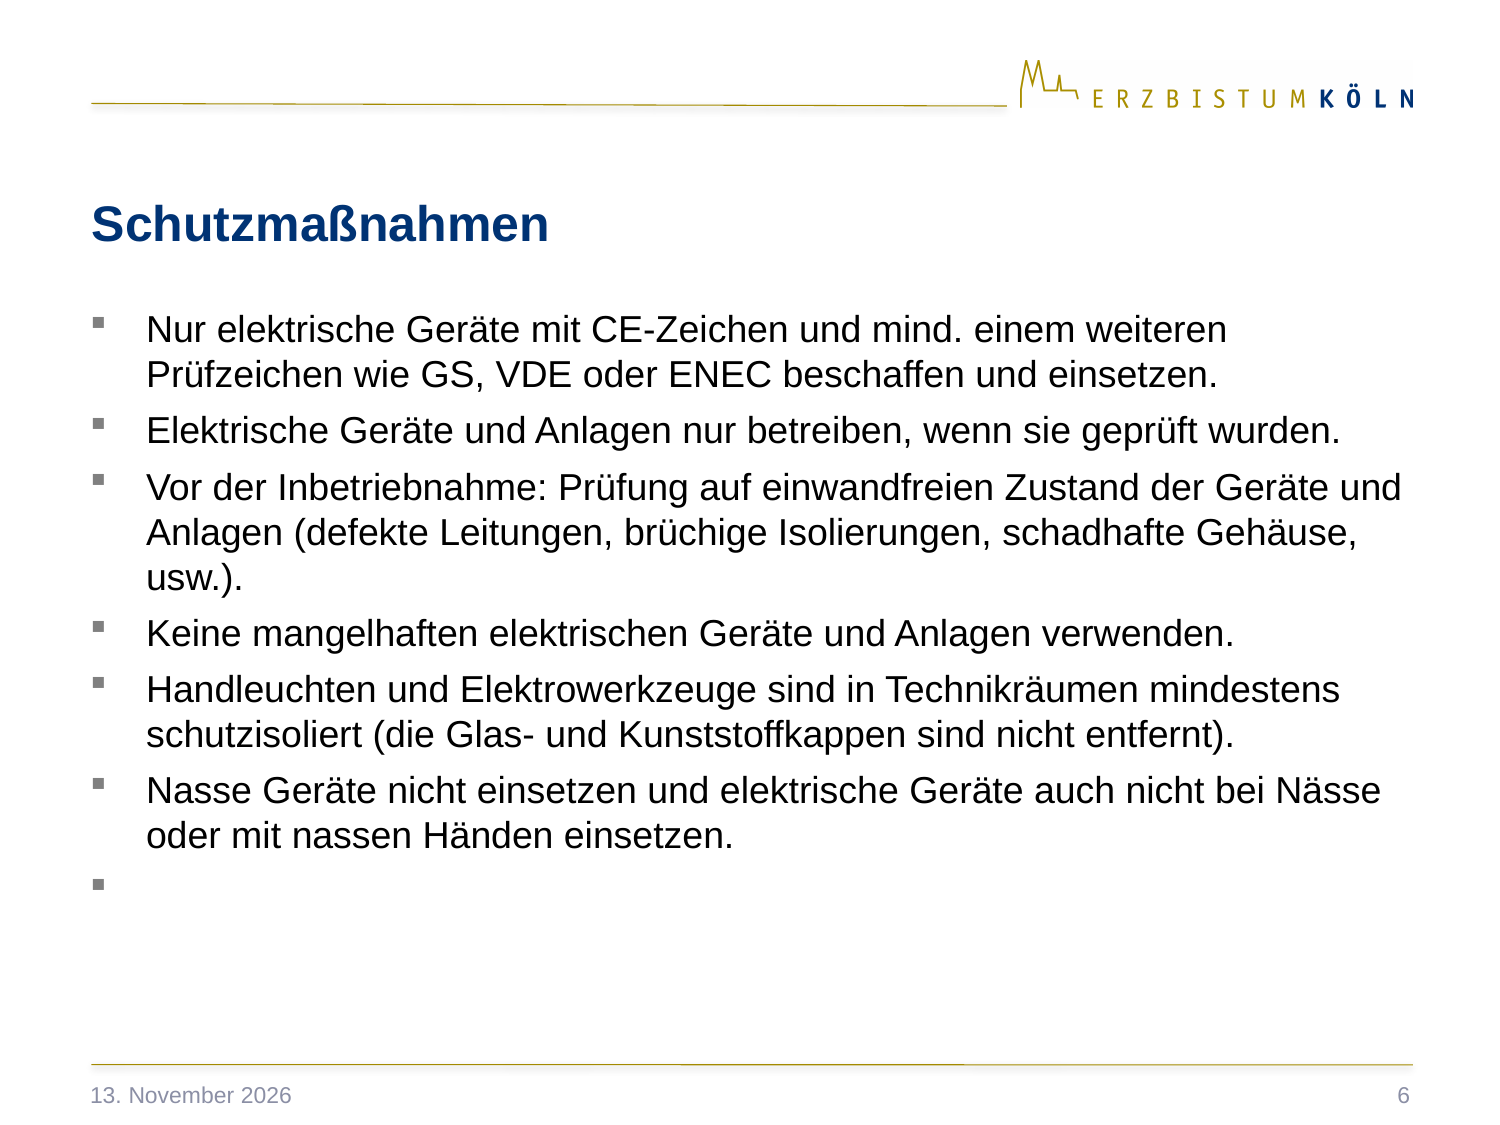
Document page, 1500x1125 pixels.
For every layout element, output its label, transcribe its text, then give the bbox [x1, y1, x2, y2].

slide_number 6 [1283, 1064, 1425, 1125]
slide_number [75, 1064, 303, 1125]
text_box Nur elektrische Geräte mit CE-Zeichen und mind. einem weiteren Prüfzeichen wie GS, VDE oder ENEC beschaffen und einsetzen. Elektrische Geräte und Anlagen nur betreiben, wenn sie geprüft wurden. Vor der Inbetriebnahme: Prüfung auf einwandfreien Zustand der Geräte und Anlagen (defekte Leitungen, brüchige Isolierungen, schadhafte Gehäuse, usw.). Keine mangelhaften elektrischen Geräte und Anlagen verwenden. Handleuchten und Elektrowerkzeuge sind in Technikräumen mindestens schutzisoliert (die Glas- und Kunststoffkappen sind nicht entfernt). Nasse Geräte nicht einsetzen und elektrische Geräte auch nicht bei Nässe oder mit nassen Händen einsetzen. Bestellurkunde [74, 297, 1425, 921]
footer [303, 1064, 1249, 1125]
text_box Schutzmaßnahmen [77, 184, 565, 260]
picture [1020, 60, 1413, 108]
